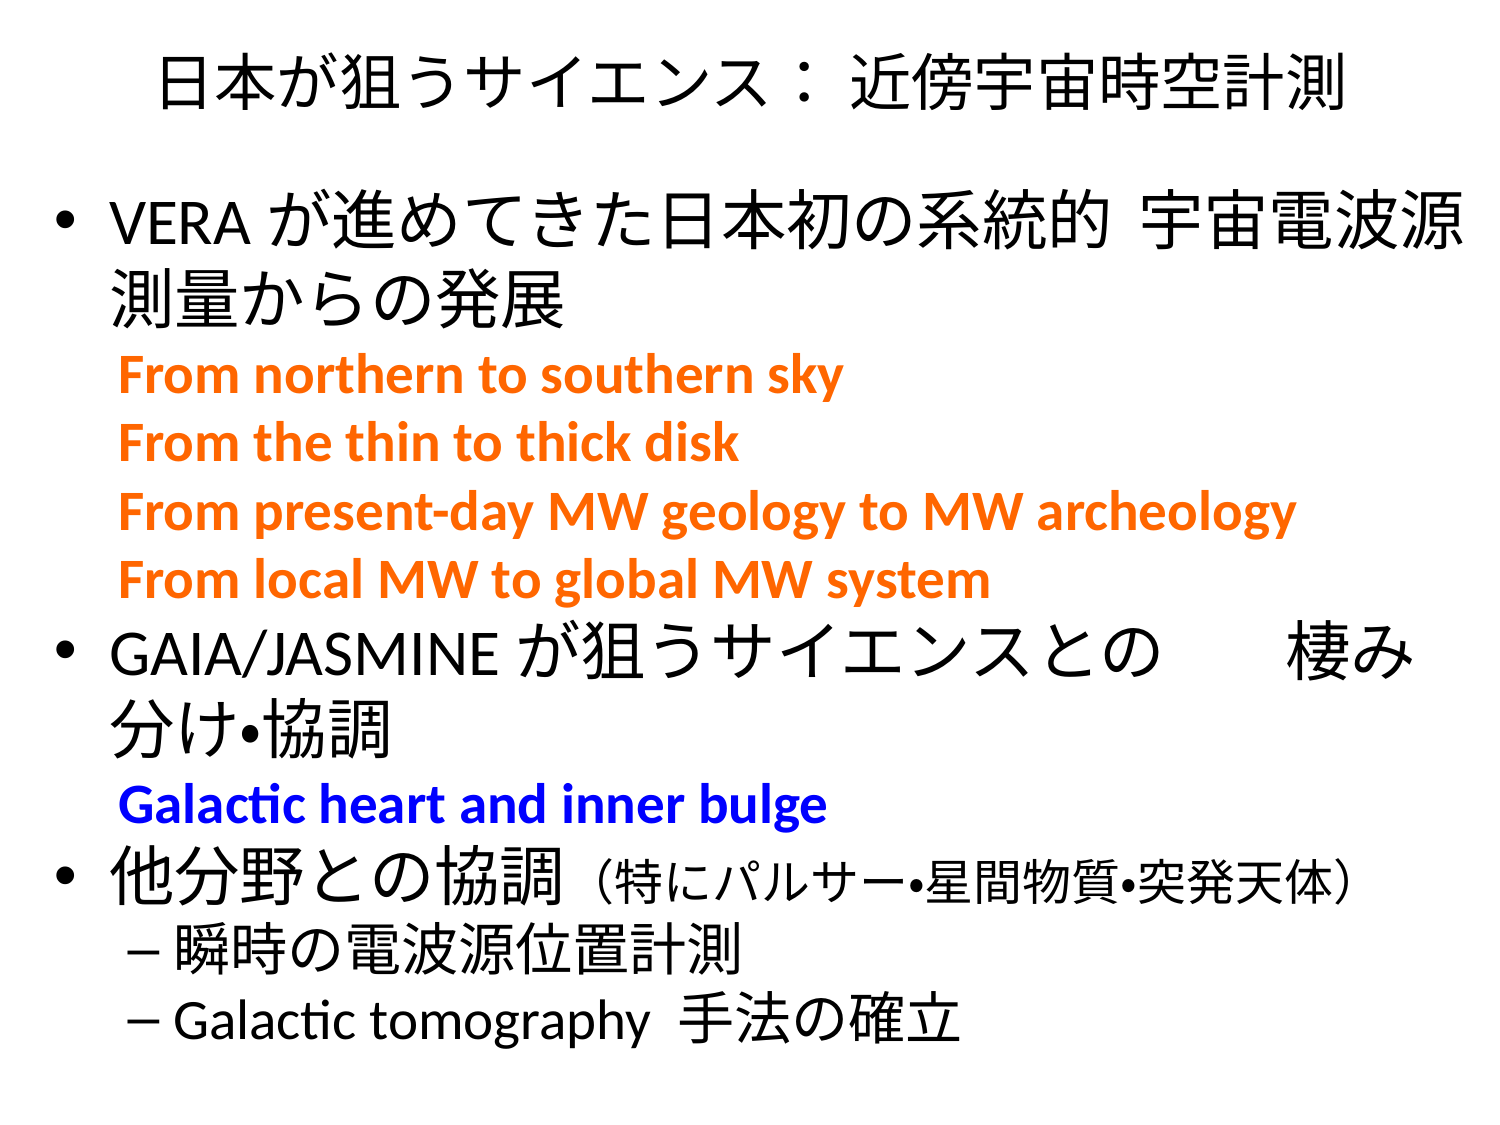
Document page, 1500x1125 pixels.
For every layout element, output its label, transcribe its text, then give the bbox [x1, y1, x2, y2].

title 日本が狙うサイエンス： 近傍宇宙時空計測 [39, 10, 1461, 152]
list VERAが進めてきた日本初の系統的 宇宙電波源測量からの発展 From northern to southern sky From the thin to thick disk From present-day MW geology to MW archeology From local MW to global MW system GAIA/JASMINEが狙うサイエンスとの 棲み分け・協調 Galactic heart and inner bulge 他分野との協調（特にパルサー・星間物質・突発天体） 瞬時の電波源位置計測 Galactic tomography 手法の確立 [39, 171, 1482, 1107]
